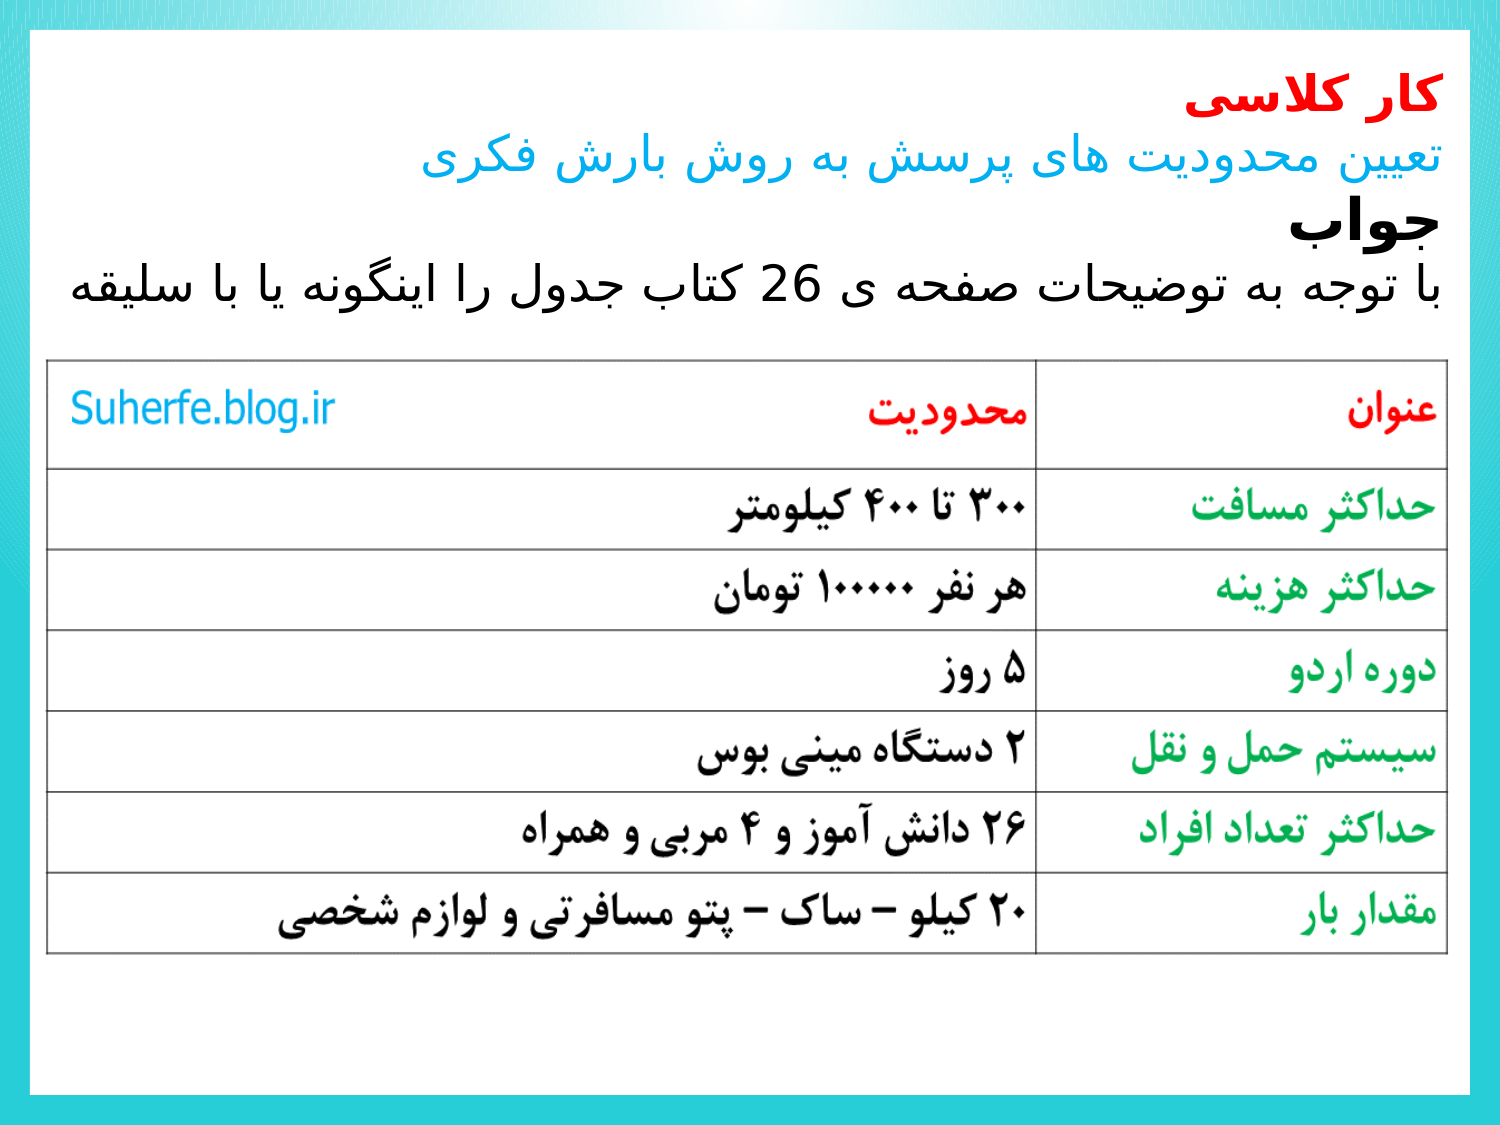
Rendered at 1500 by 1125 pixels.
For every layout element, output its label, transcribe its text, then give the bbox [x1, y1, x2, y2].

picture [32, 319, 1460, 962]
text_box کار کلاسی تعیین محدودیت های پرسش به روش بارش فکری جواب با توجه به توضیحات صفحه ی 26 کتاب جدول را اینگونه یا با سلیقه ی خود حل کنید. [41, 54, 1459, 319]
